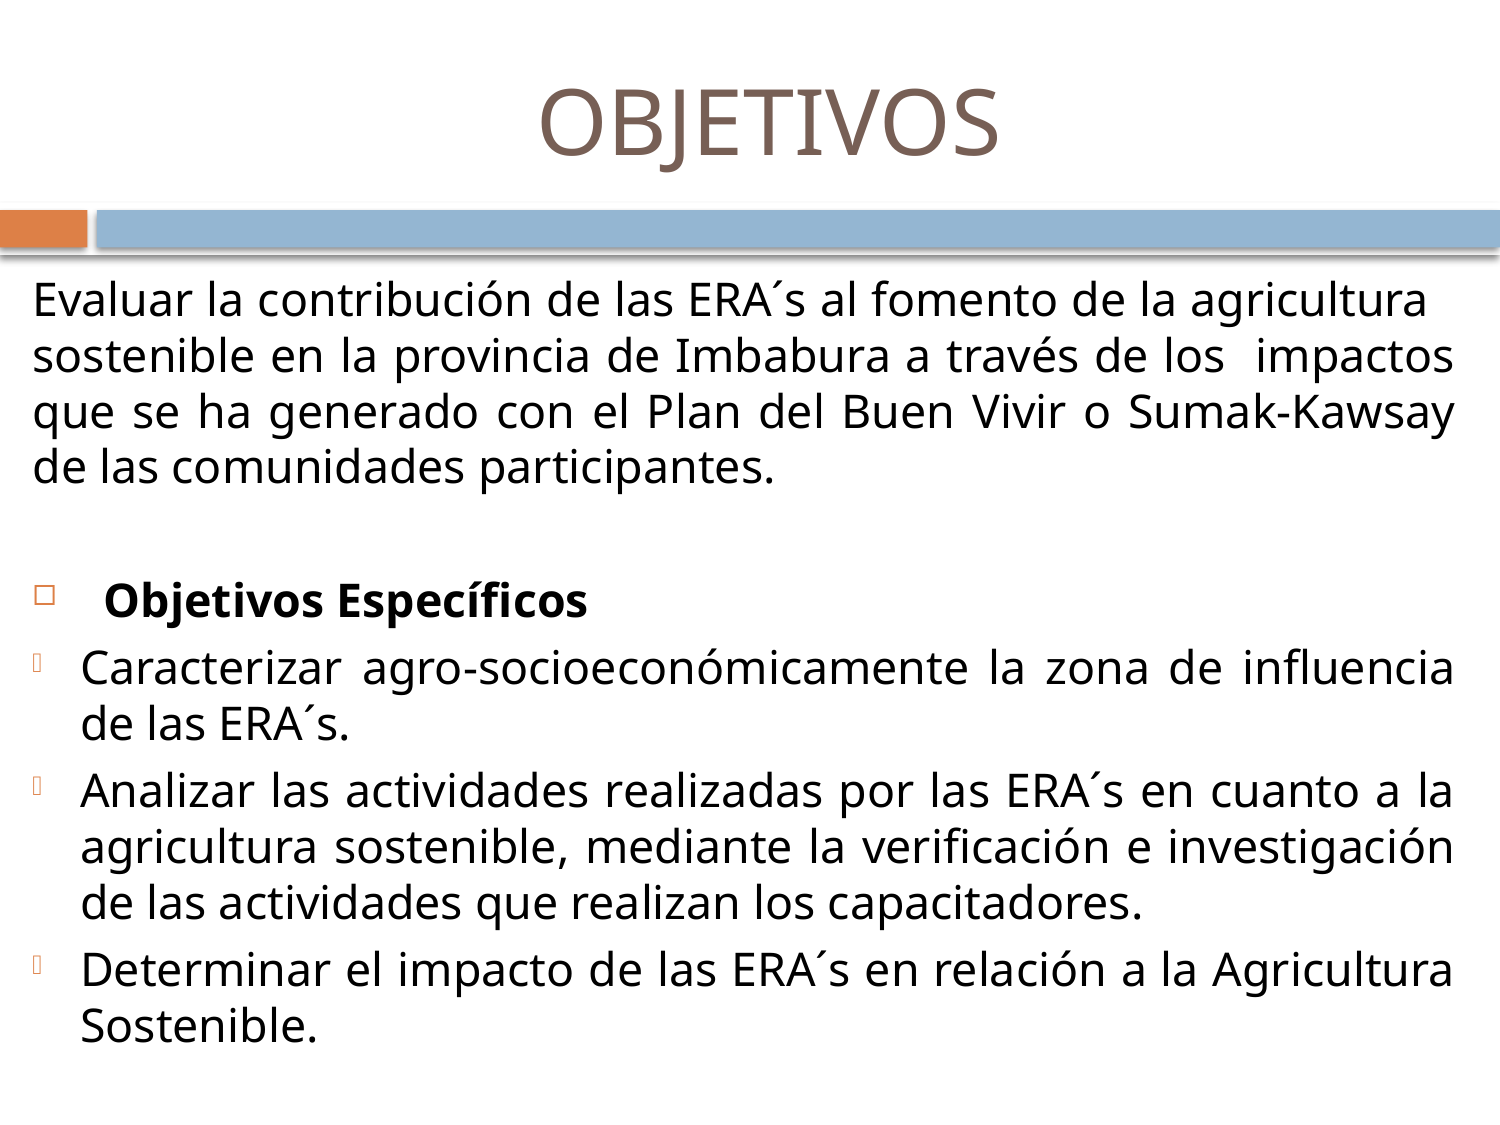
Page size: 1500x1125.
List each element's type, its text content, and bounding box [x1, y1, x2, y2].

title OBJETIVOS [100, 37, 1438, 200]
list Evaluar la contribución de las ERA´s al fomento de la agricultura sostenible en la provincia de Imbabura a través de los impactos que se ha generado con el Plan del Buen Vivir o Sumak-Kawsay de las comunidades participantes. Objetivos Específicos Caracterizar agro-socioeconómicamente la zona de influencia de las ERA´s. Analizar las actividades realizadas por las ERA´s en cuanto a la agricultura sostenible, mediante la verificación e investigación de las actividades que realizan los capacitadores. Determinar el impacto de las ERA´s en relación a la Agricultura Sostenible. [17, 262, 1471, 1106]
